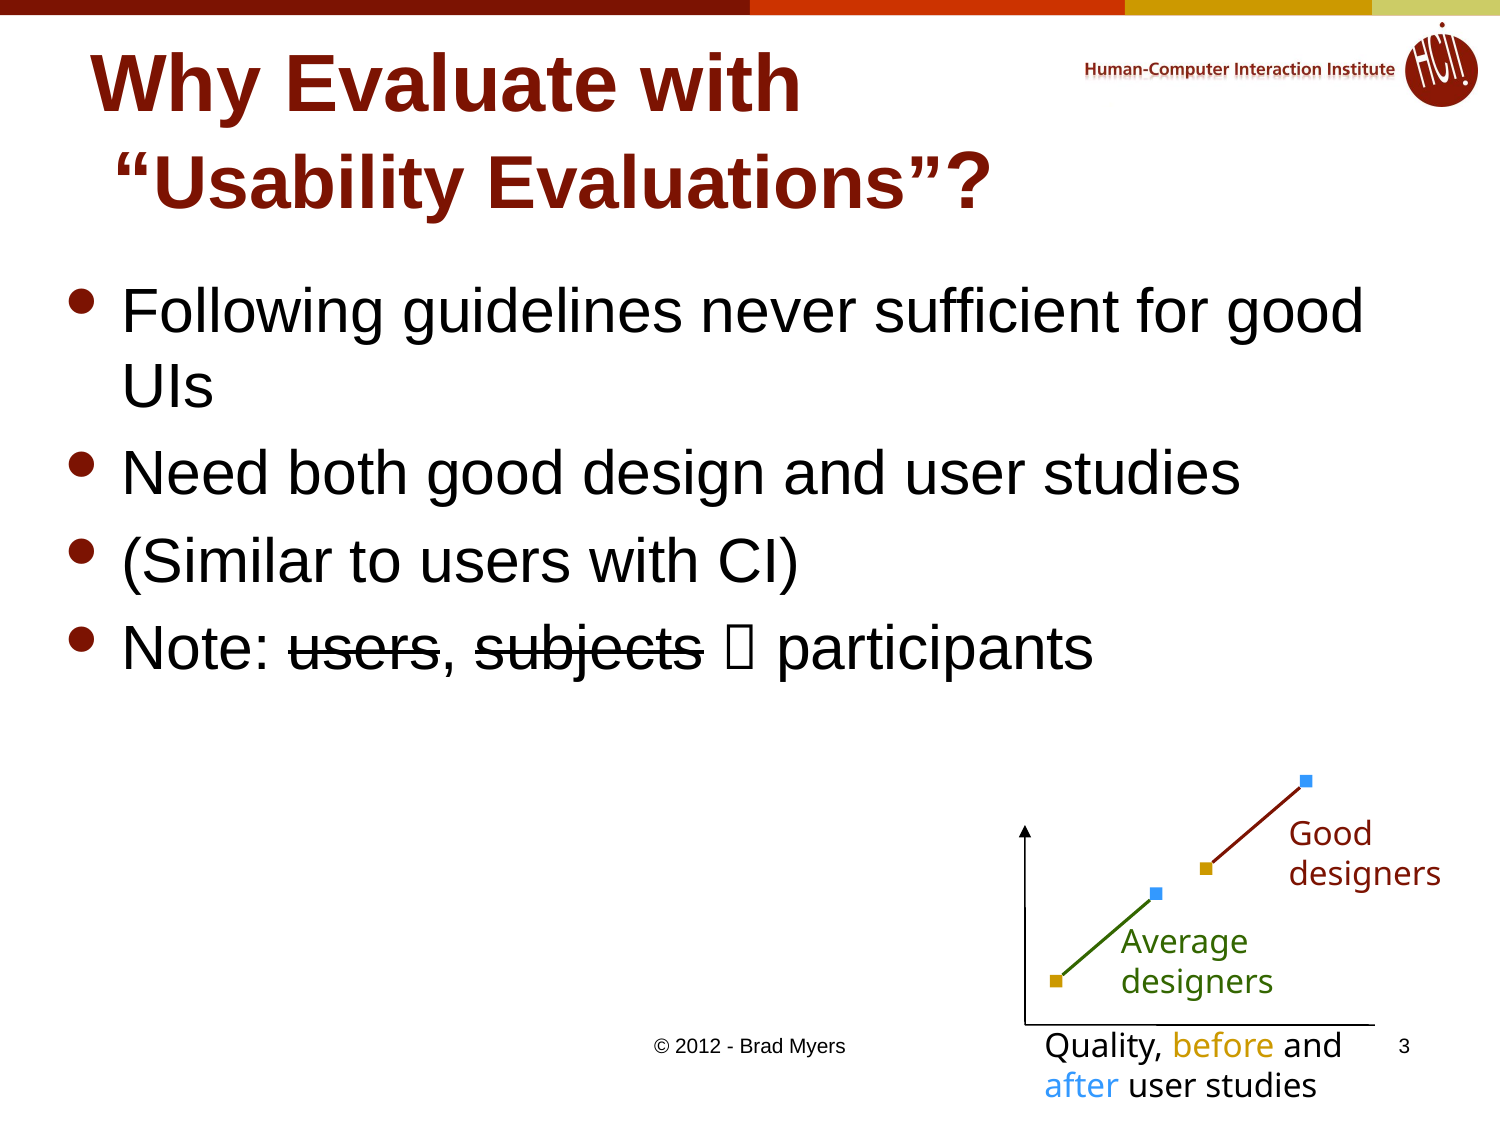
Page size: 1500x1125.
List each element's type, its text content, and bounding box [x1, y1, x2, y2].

text_box [1149, 887, 1163, 900]
text_box [1018, 825, 1032, 1024]
text_box [1049, 974, 1063, 988]
text_box [1199, 862, 1213, 875]
title Why Evaluate with “Usability Evaluations”? [74, 19, 1413, 233]
text_box Average designers [1105, 912, 1289, 1008]
text_box Quality, before and after user studies [1029, 1017, 1358, 1112]
slide_number 3 [1358, 1024, 1426, 1101]
text_box Good designers [1273, 804, 1457, 900]
list Following guidelines never sufficient for good UIs Need both good design and user studies (Similar to users with CI) Note: users, subjects  participants [49, 262, 1470, 913]
text_box [1299, 774, 1313, 788]
picture [1413, 22, 1478, 107]
footer © 2012 - Brad Myers [512, 1024, 988, 1101]
